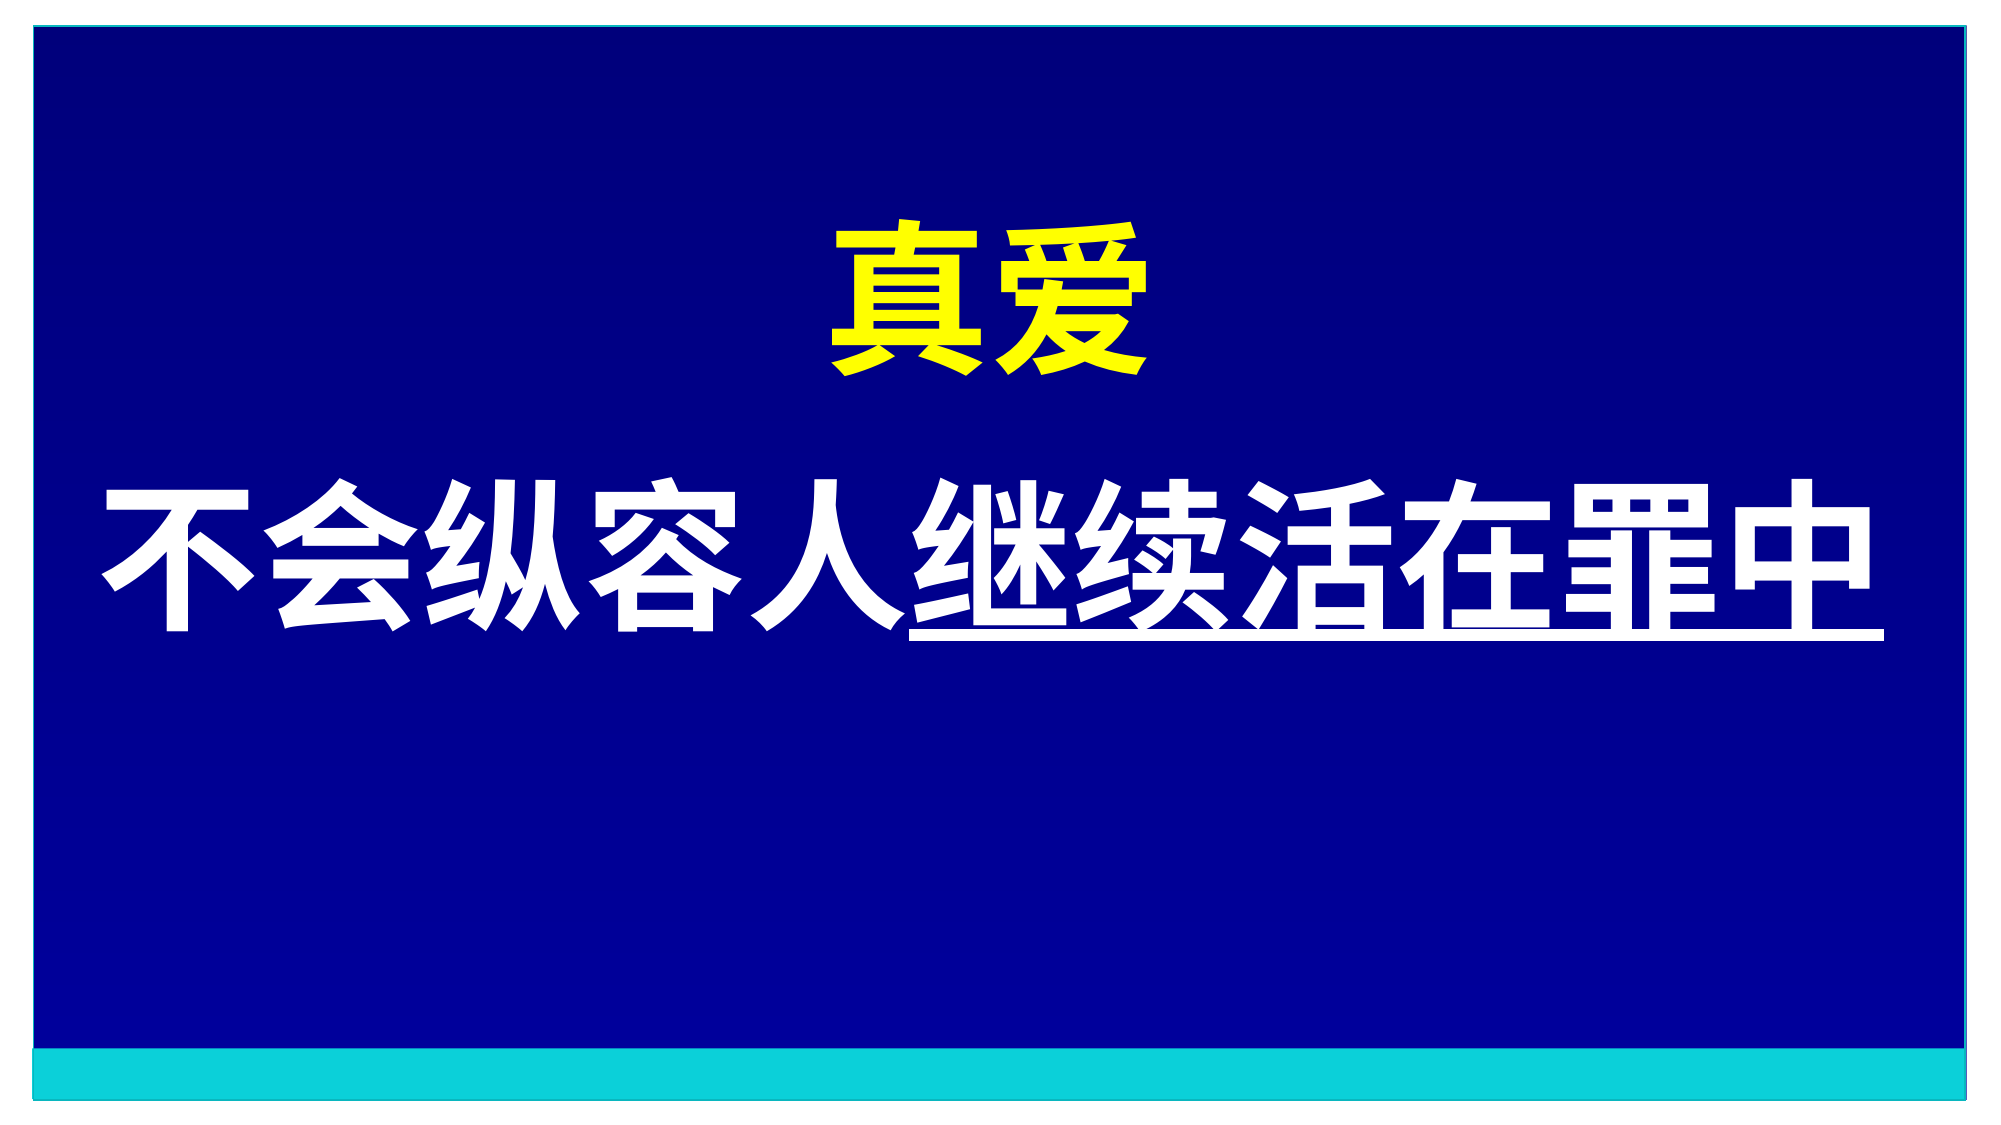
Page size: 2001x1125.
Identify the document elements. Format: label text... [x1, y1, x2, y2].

text_box 真爱 不会纵容人继续活在罪中 [82, 187, 1900, 658]
